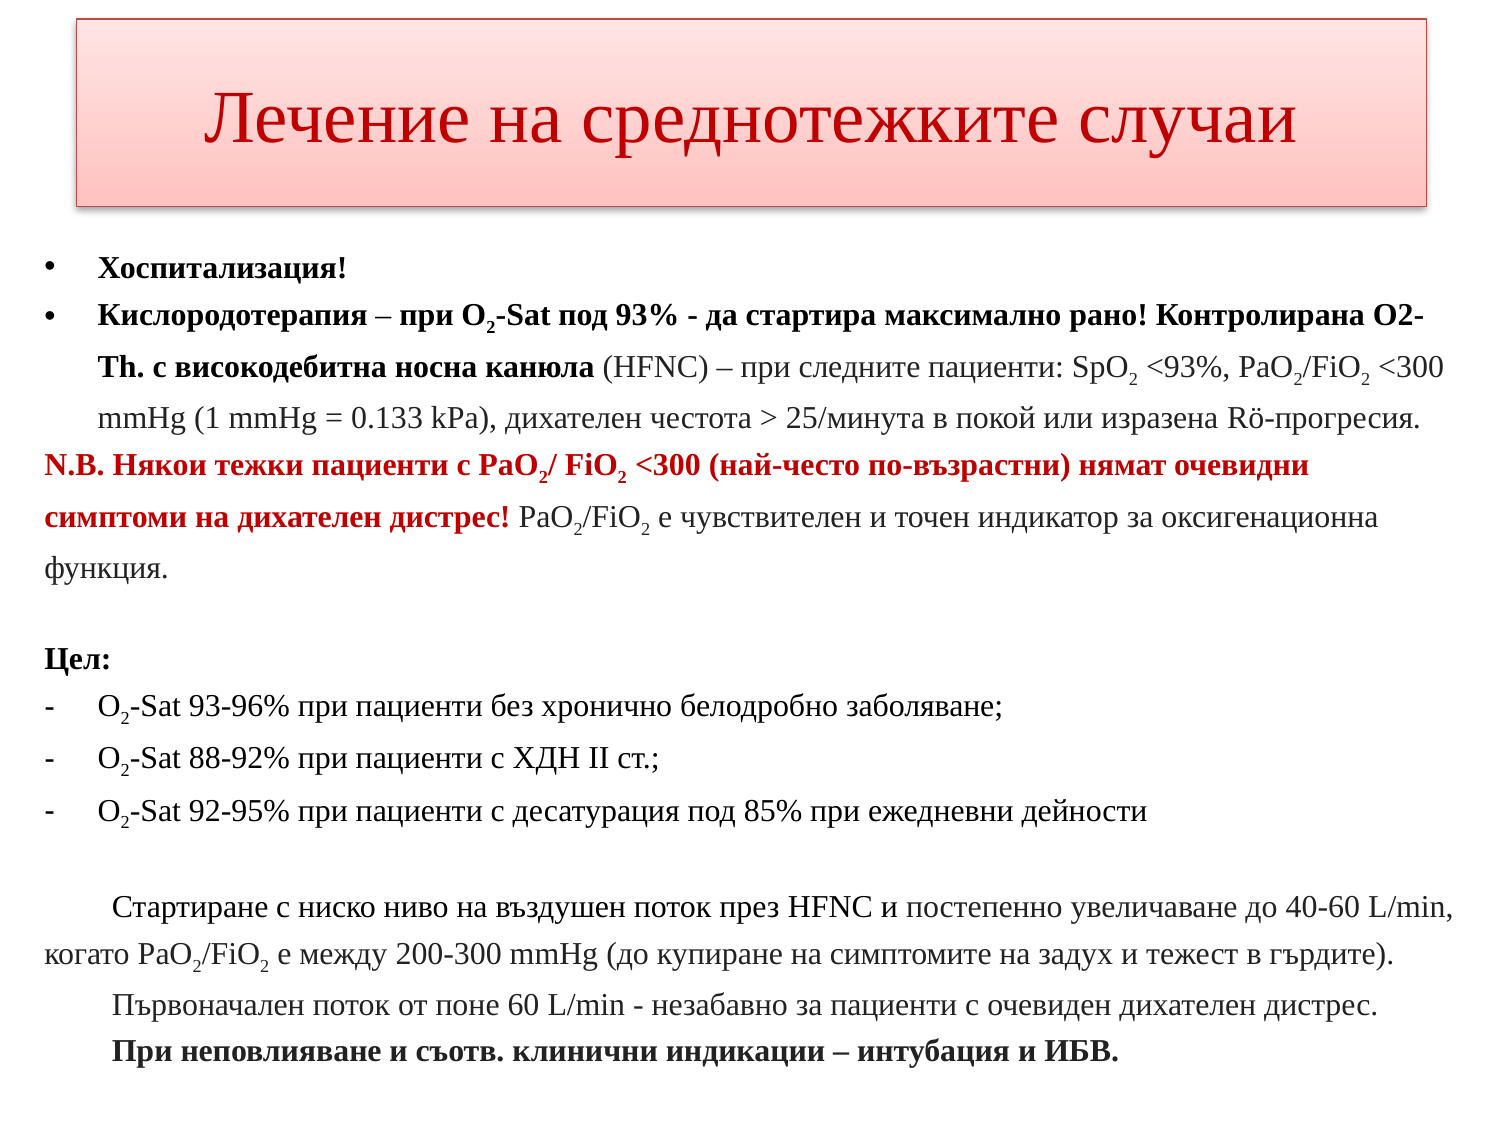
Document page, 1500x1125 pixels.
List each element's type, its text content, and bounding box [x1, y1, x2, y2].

list Хоспитализация! Кислородотерапия – при О2-Sat под 93% - да стартира максимално рано! Контролирана О2-Th. с високодебитна носна канюла (HFNC) – при следните пациенти: SpO2 <93%, PaO2/FiO2 <300 mmHg (1 mmHg = 0.133 kPa), дихателен честота > 25/минута в покой или изразена Rö-прогресия. N.B. Някои тежки пациенти с PaO2/ FiO2 <300 (най-често по-възрастни) нямат очевидни симптоми на дихателен дистрес! PaO2/FiO2 е чувствителен и точен индикатор за оксигенационна функция. Цел: O2-Sat 93-96% при пациенти без хронично белодробно заболяване; O2-Sat 88-92% при пациенти с ХДН ІІ ст.; O2-Sat 92-95% при пациенти с десатурация под 85% при ежедневни дейности Стартиране с ниско ниво на въздушен поток през HFNC и постепенно увеличаване до 40-60 L/min, когато PaO2/FiO2 е между 200-300 mmHg (до купиране на симптомите на задух и тежест в гърдите). Първоначален поток от поне 60 L/min - незабавно за пациенти с очевиден дихателен дистрес. При неповлияване и съотв. клинични индикации – интубация и ИБВ. [29, 231, 1471, 1125]
title Лечение на среднотежките случаи [76, 18, 1427, 207]
